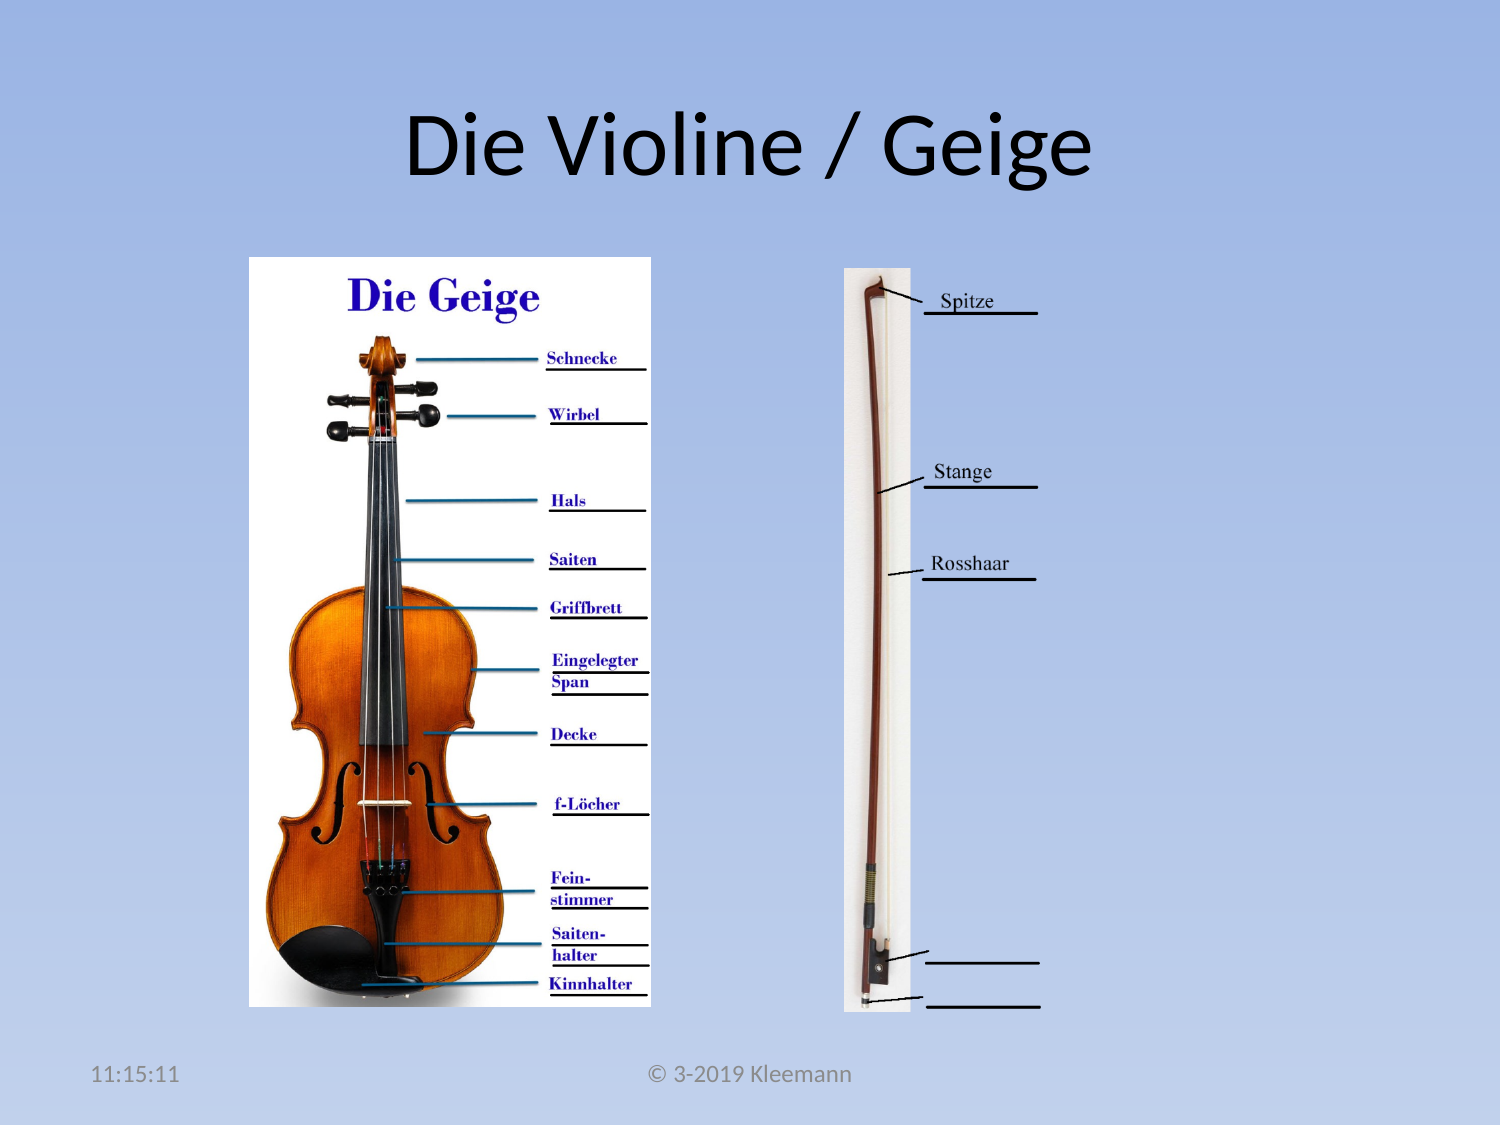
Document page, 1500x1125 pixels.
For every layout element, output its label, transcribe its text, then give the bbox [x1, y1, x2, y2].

picture [249, 257, 652, 1008]
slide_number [75, 1042, 425, 1103]
footer © 3-2019 Kleemann [512, 1042, 988, 1103]
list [844, 268, 1053, 1012]
title Die Violine / Geige [75, 45, 1425, 233]
